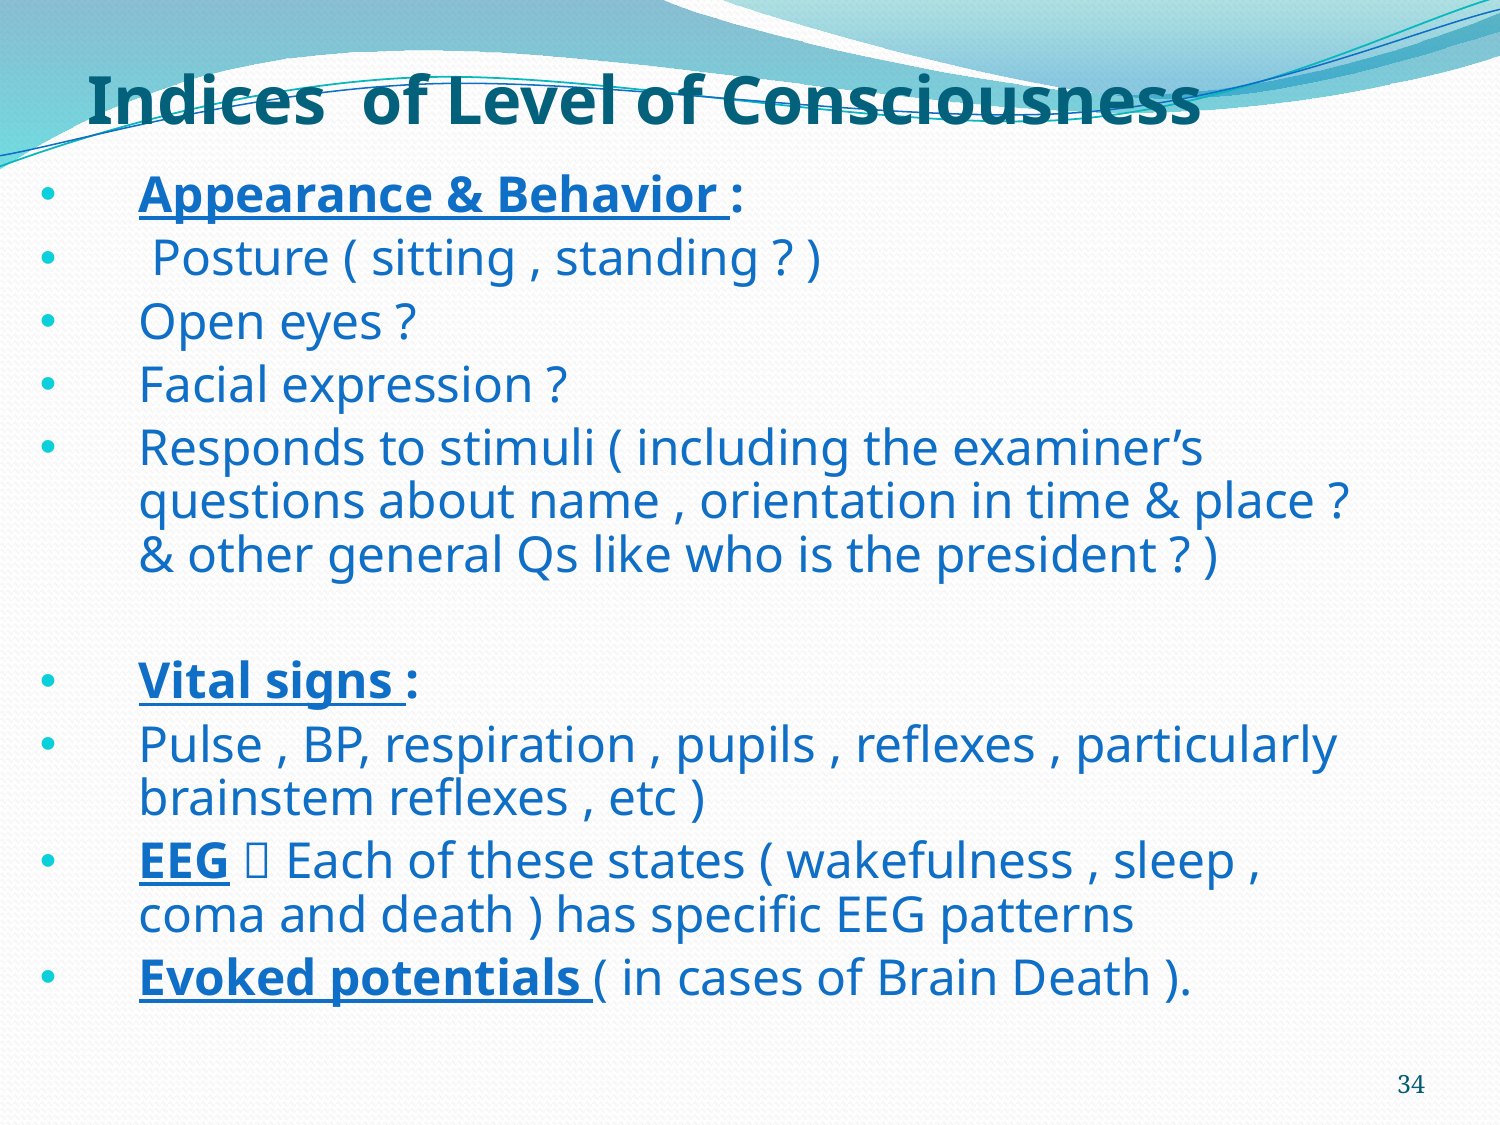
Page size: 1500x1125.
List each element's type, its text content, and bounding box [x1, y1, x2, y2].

title Indices of Level of Consciousness [87, 24, 1413, 138]
list Appearance & Behavior : Posture ( sitting , standing ? ) Open eyes ? Facial expression ? Responds to stimuli ( including the examiner’s questions about name , orientation in time & place ? & other general Qs like who is the president ? ) Vital signs : Pulse , BP, respiration , pupils , reflexes , particularly brainstem reflexes , etc ) EEG  Each of these states ( wakefulness , sleep , coma and death ) has specific EEG patterns Evoked potentials ( in cases of Brain Death ). [24, 162, 1380, 1025]
slide_number 34 [1299, 1042, 1425, 1103]
